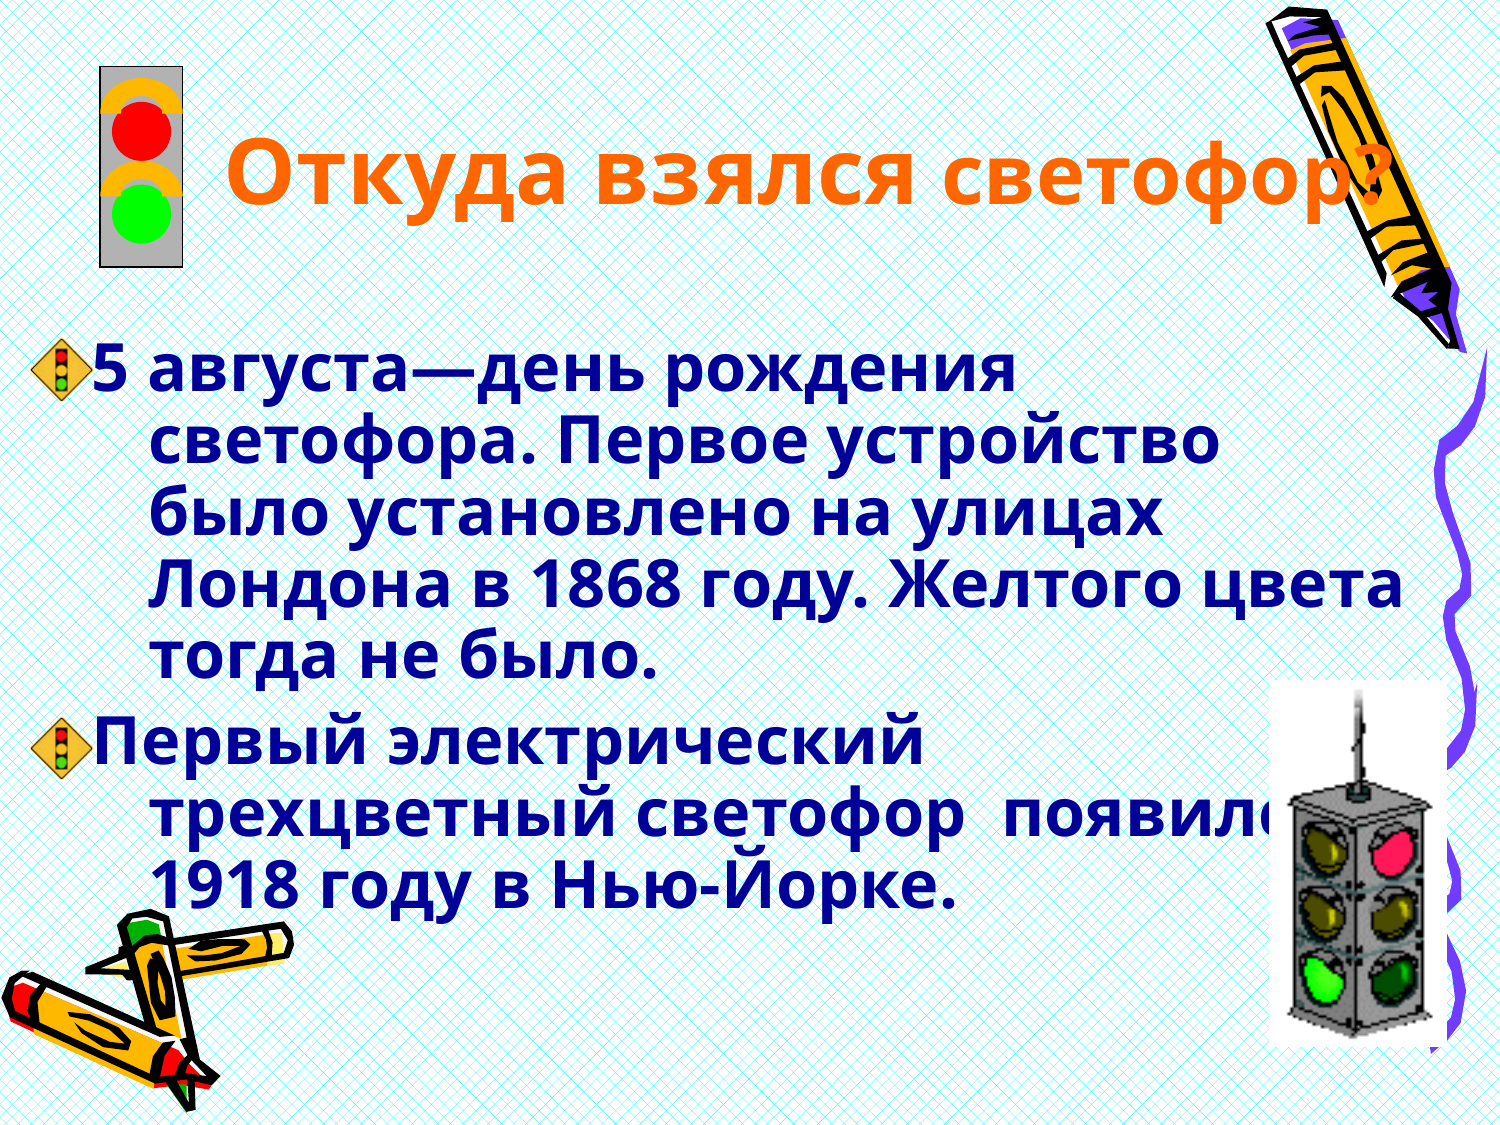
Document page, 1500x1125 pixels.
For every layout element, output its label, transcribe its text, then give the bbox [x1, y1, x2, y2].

picture [29, 715, 95, 781]
picture [1269, 680, 1448, 1048]
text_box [99, 66, 183, 268]
title Откуда взялся светофор? [194, 42, 1424, 231]
list 5 августа—день рождения светофора. Первое устройство было установлено на улицах Лондона в 1868 году. Желтого цвета тогда не было. Первый электрический трехцветный светофор появился в 1918 году в Нью-Йорке. [76, 326, 1428, 1069]
picture [29, 337, 95, 403]
